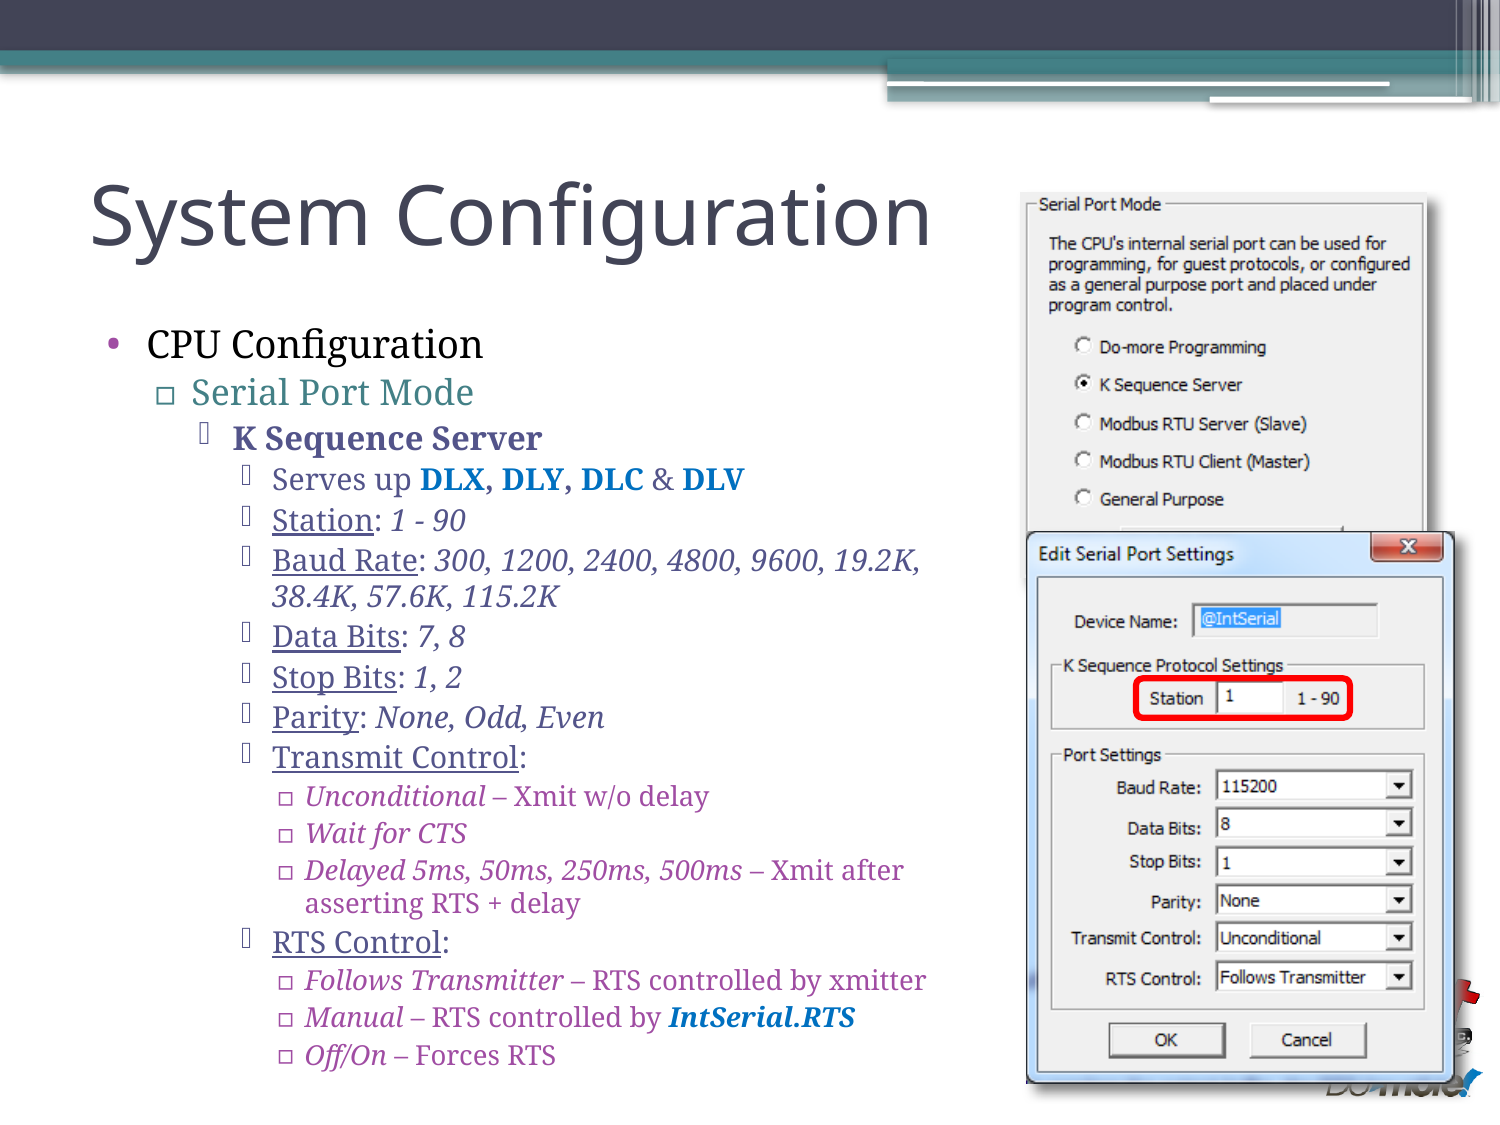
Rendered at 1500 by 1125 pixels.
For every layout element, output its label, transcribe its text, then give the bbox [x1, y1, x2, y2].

list CPU Configuration Serial Port Mode K Sequence Server Serves up DLX, DLY, DLC & DLV Station: 1 - 90 Baud Rate: 300, 1200, 2400, 4800, 9600, 19.2K, 38.4K, 57.6K, 115.2K Data Bits: 7, 8 Stop Bits: 1, 2 Parity: None, Odd, Even Transmit Control: Unconditional – Xmit w/o delay Wait for CTS Delayed 5ms, 50ms, 250ms, 500ms – Xmit after asserting RTS + delay RTS Control: Follows Transmitter – RTS controlled by xmitter Manual – RTS controlled by IntSerial.RTS Off/On – Forces RTS [75, 312, 1020, 1082]
title System Configuration [75, 125, 1425, 300]
picture [1020, 192, 1484, 1100]
